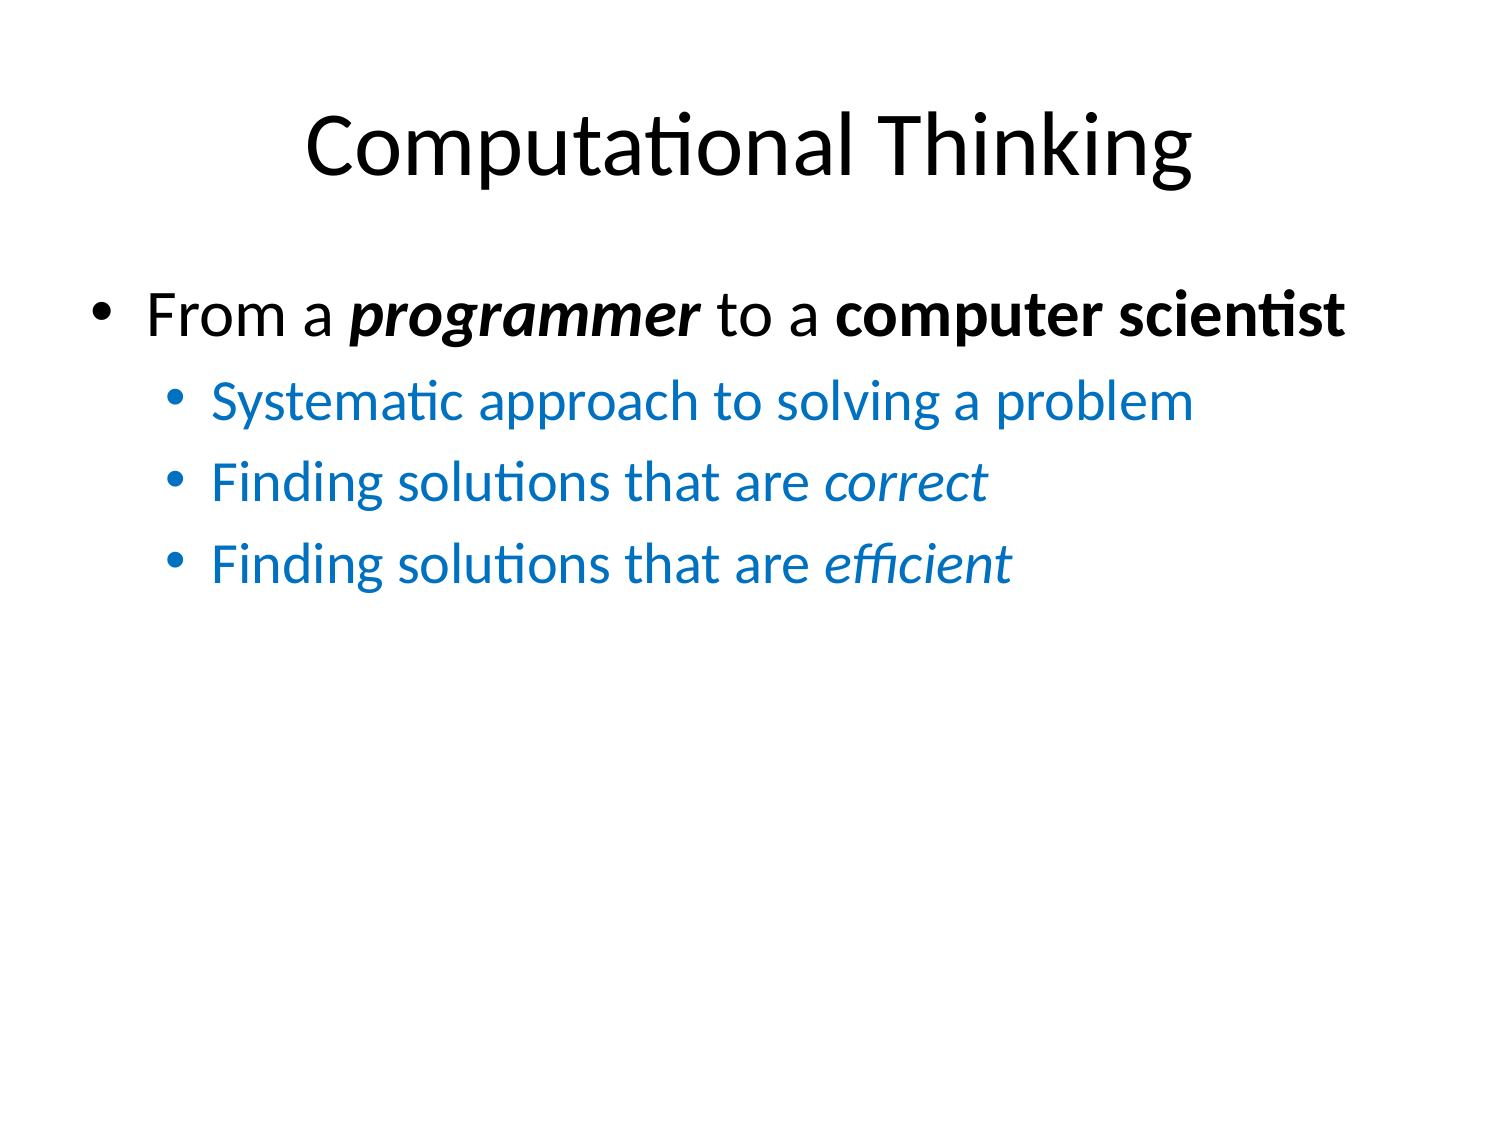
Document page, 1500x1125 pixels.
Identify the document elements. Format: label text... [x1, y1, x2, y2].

list From a programmer to a computer scientist Systematic approach to solving a problem Finding solutions that are correct Finding solutions that are efficient [75, 262, 1425, 1005]
title Computational Thinking [75, 45, 1425, 233]
